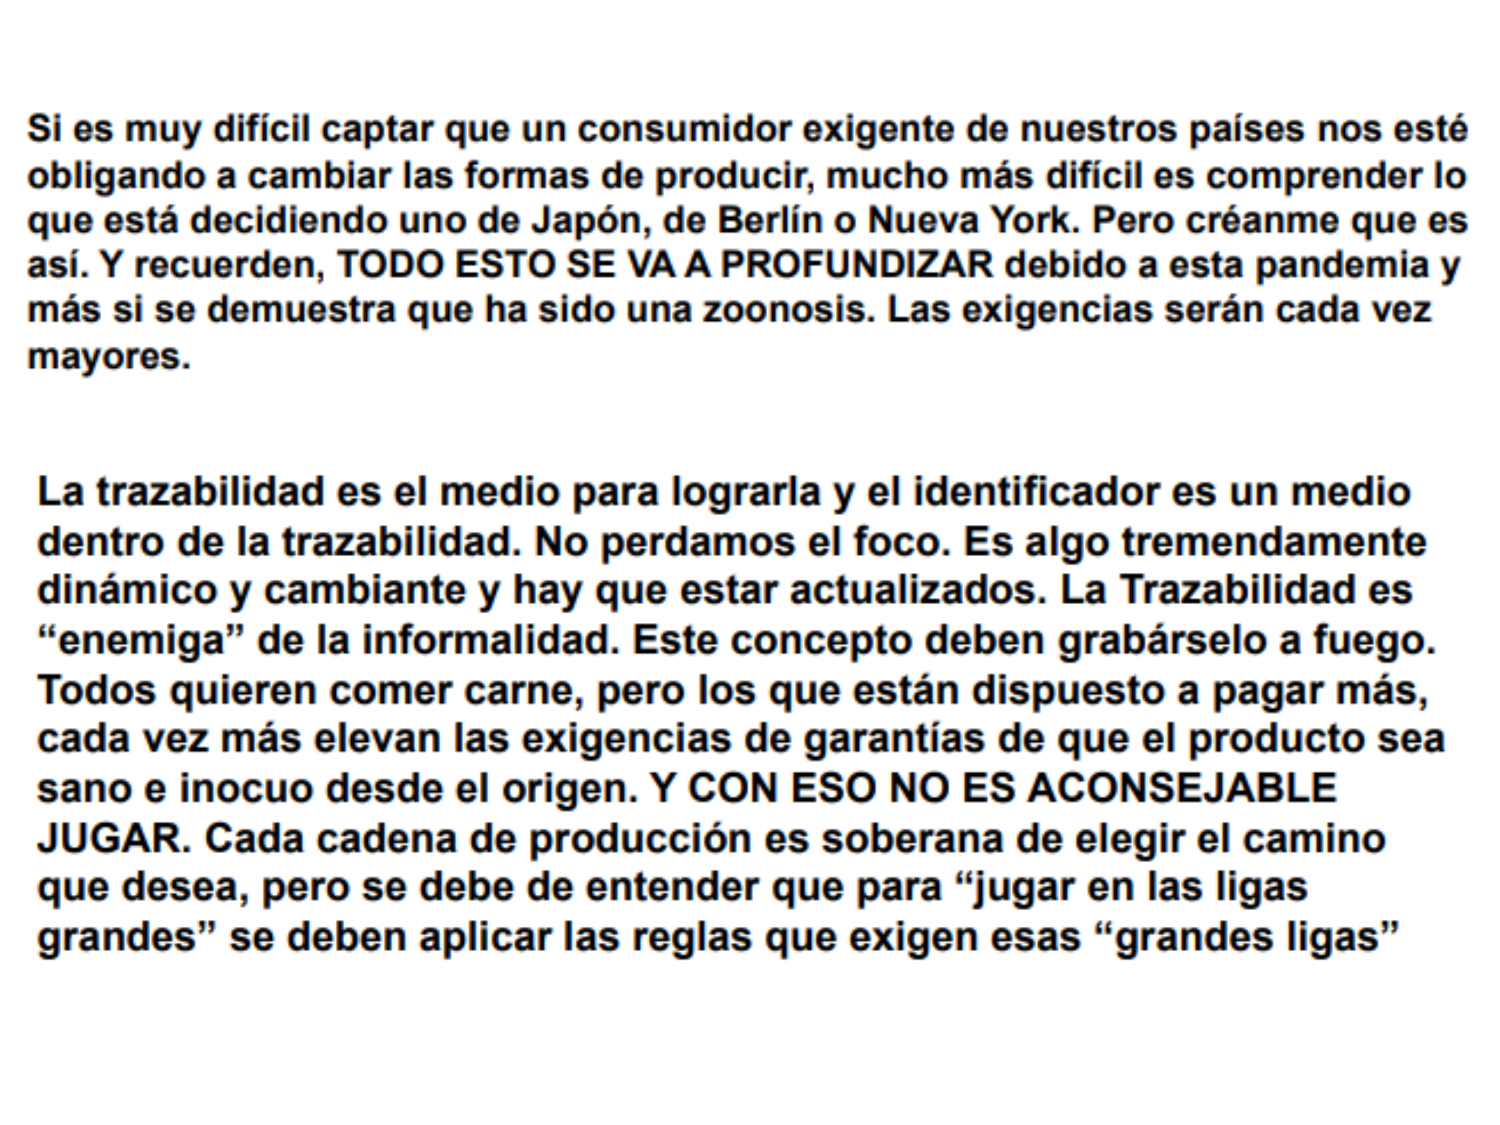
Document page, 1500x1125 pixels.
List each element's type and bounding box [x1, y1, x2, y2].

picture [26, 109, 1473, 381]
picture [29, 467, 1470, 984]
